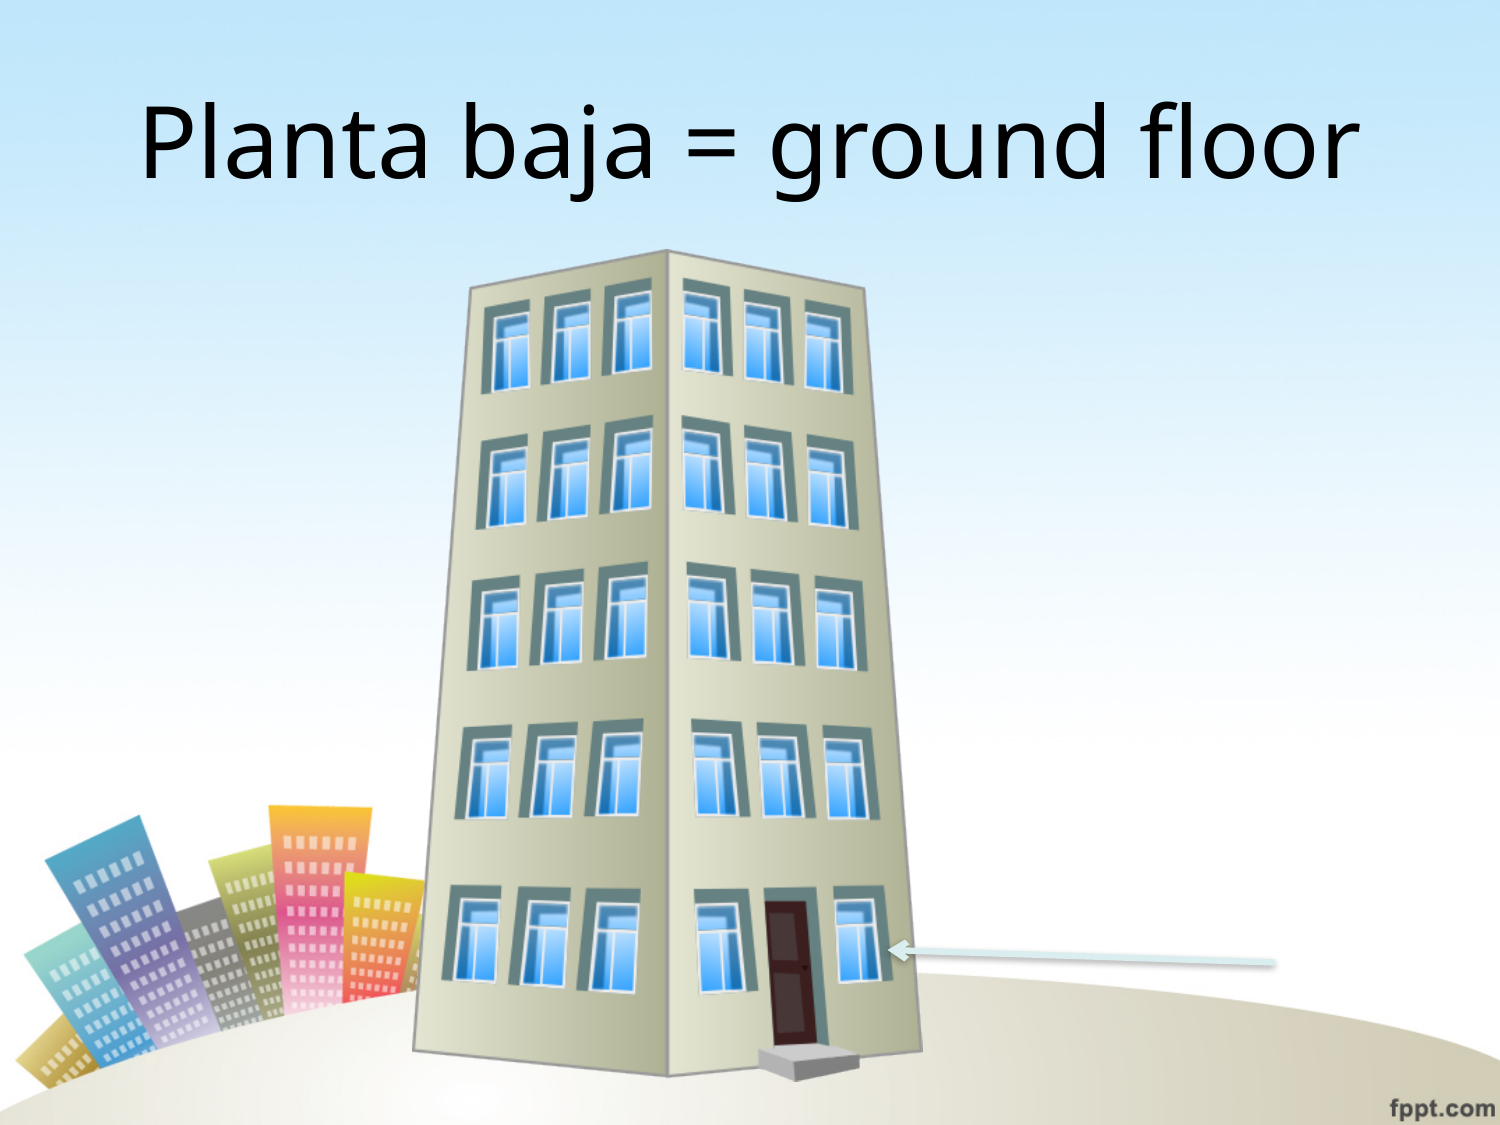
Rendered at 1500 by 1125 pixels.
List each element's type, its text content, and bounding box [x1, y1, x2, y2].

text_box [887, 949, 1276, 963]
picture [0, 0, 1500, 1125]
title Planta baja = ground floor [75, 45, 1425, 233]
